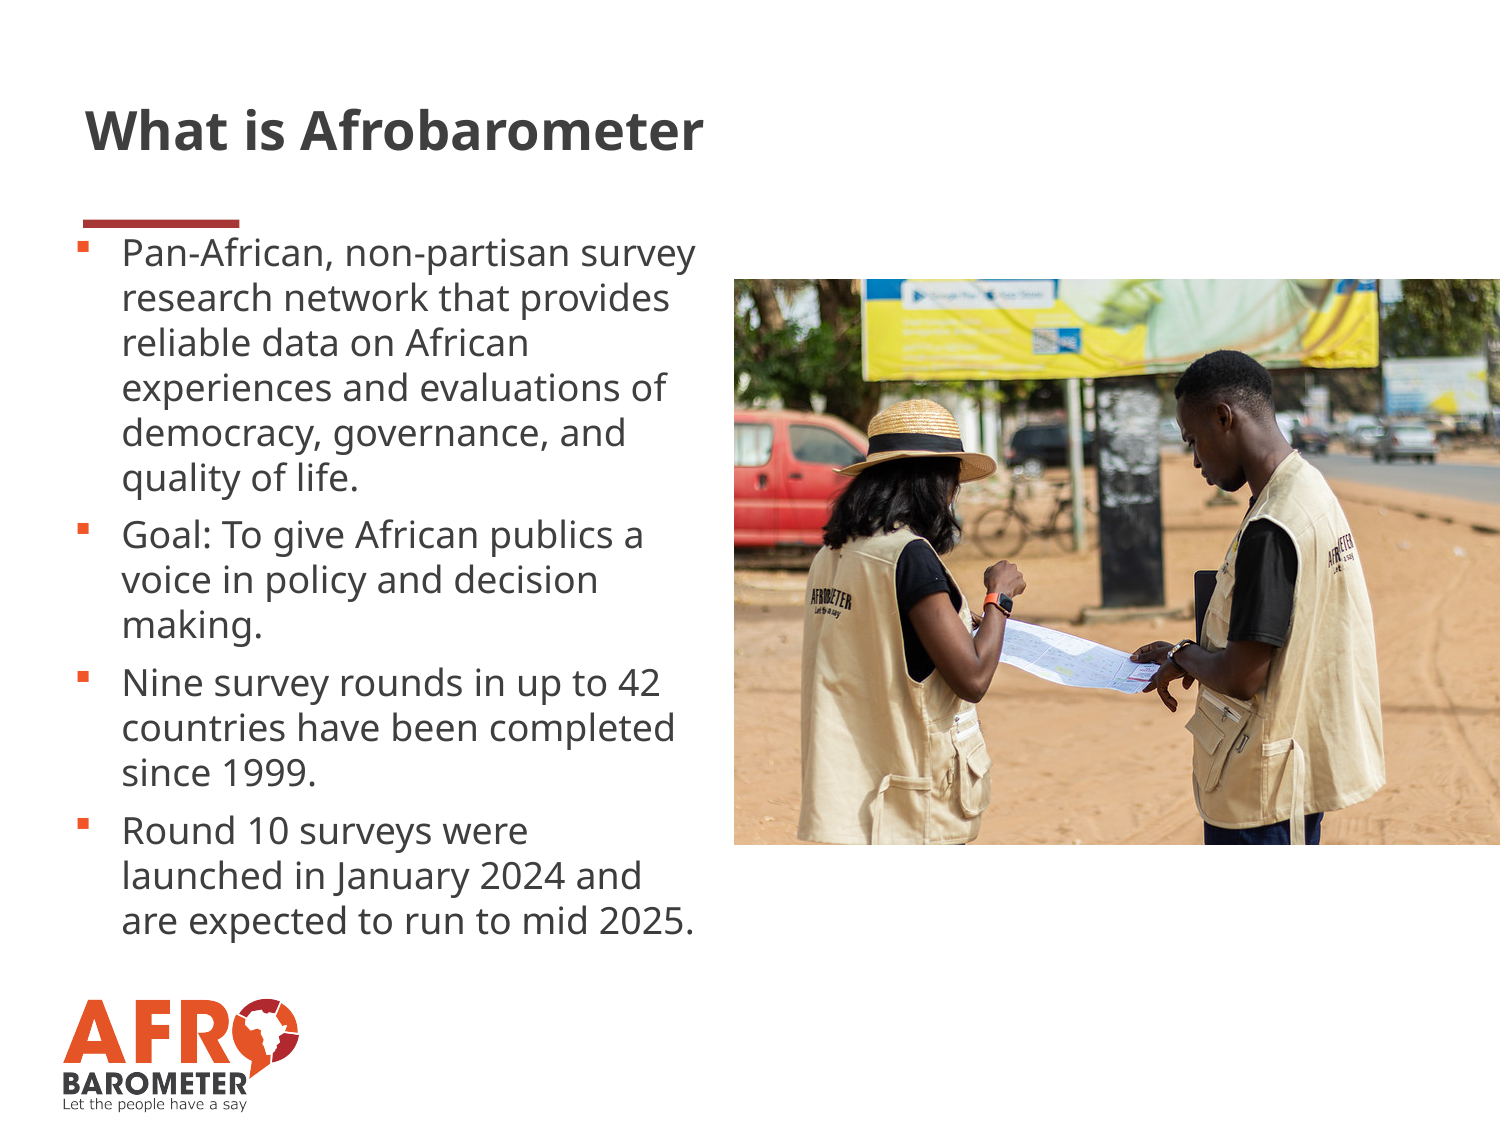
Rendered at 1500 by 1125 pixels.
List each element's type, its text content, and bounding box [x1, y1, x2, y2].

title What is Afrobarometer [83, 95, 1500, 285]
text_box [83, 219, 240, 228]
list Pan-African, non-partisan survey research network that provides reliable data on African experiences and evaluations of democracy, governance, and quality of life. Goal: To give African publics a voice in policy and decision making. Nine survey rounds in up to 42 countries have been completed since 1999. Round 10 surveys were launched in January 2024 and are expected to run to mid 2025. [37, 227, 700, 942]
picture [733, 279, 1500, 845]
picture [17, 986, 345, 1125]
